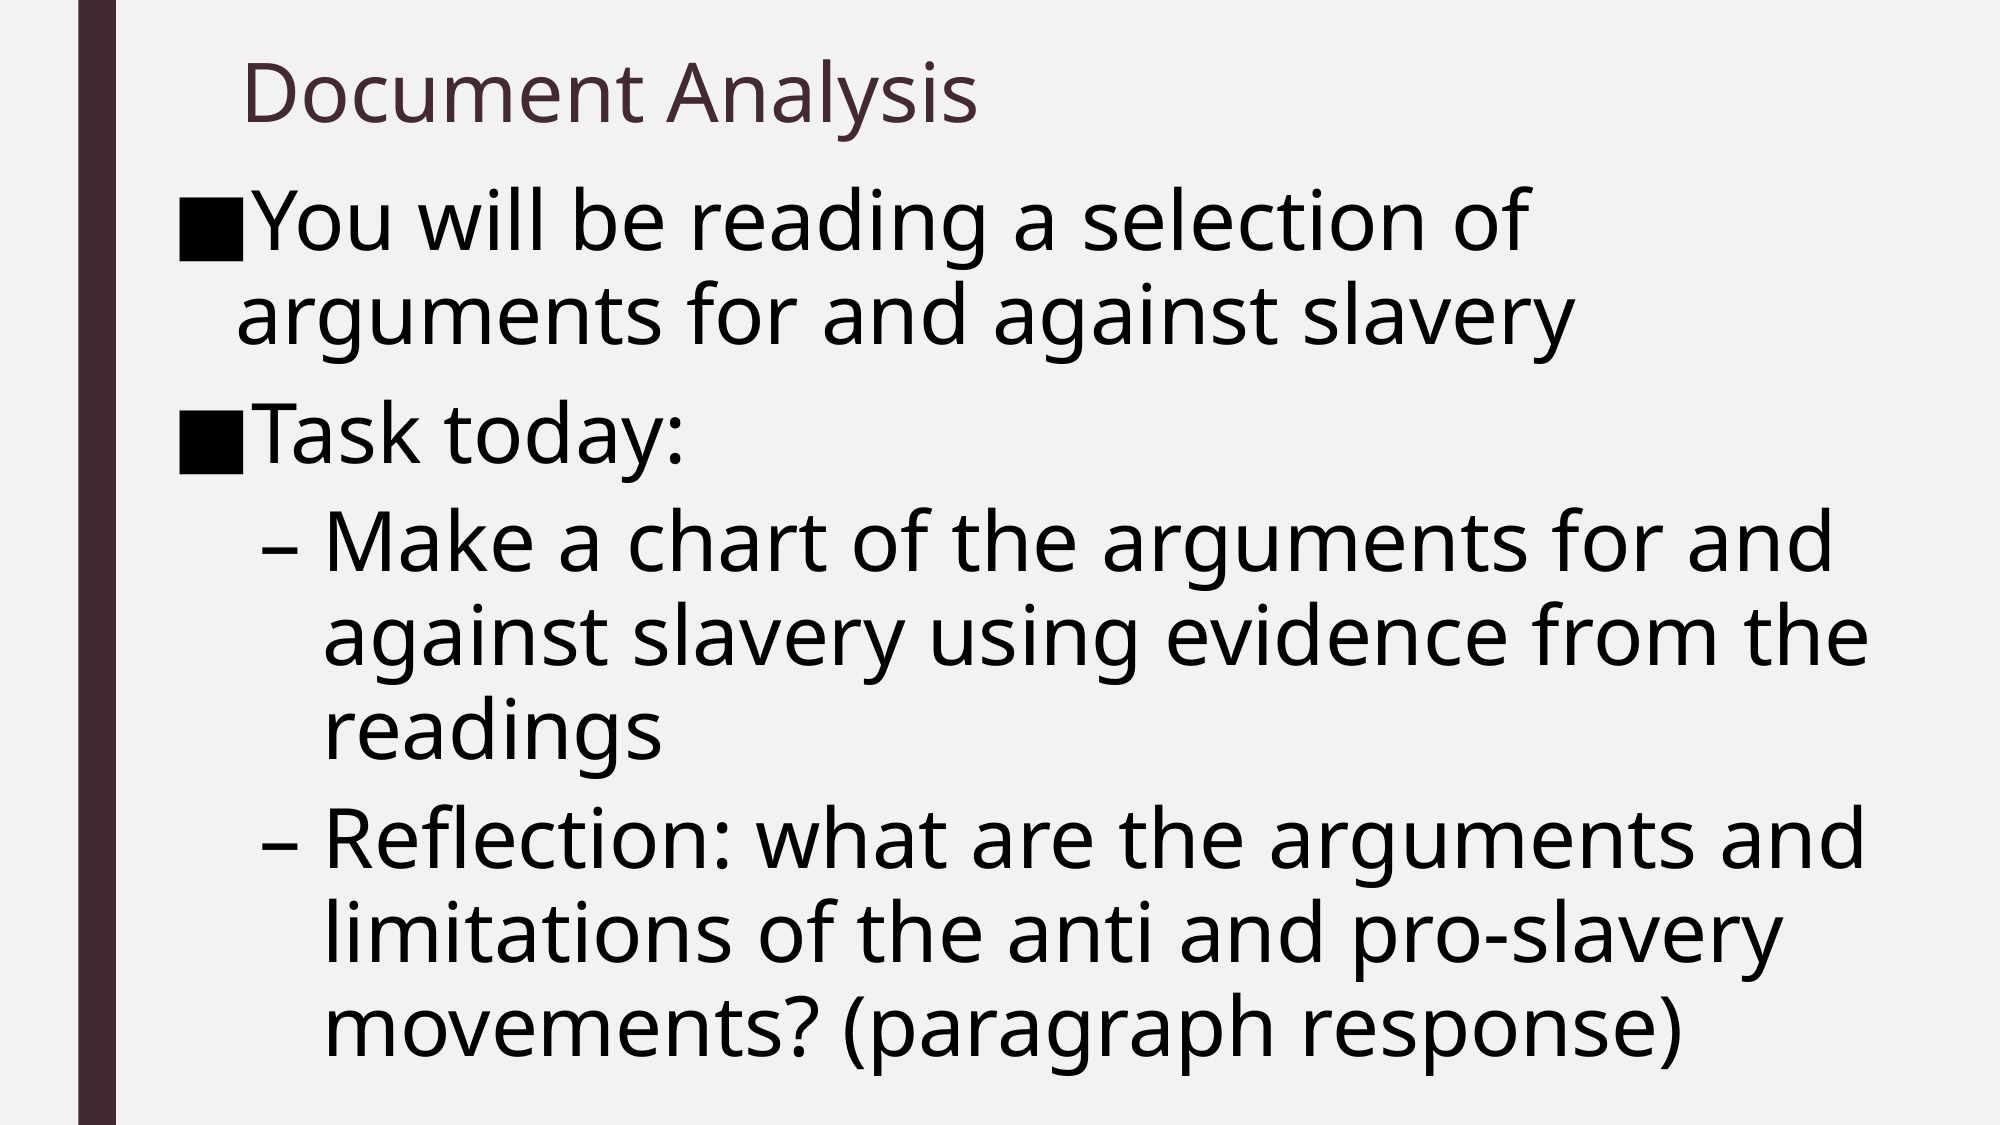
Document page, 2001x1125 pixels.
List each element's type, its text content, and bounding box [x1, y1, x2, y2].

list You will be reading a selection of arguments for and against slavery Task today: Make a chart of the arguments for and against slavery using evidence from the readings Reflection: what are the arguments and limitations of the anti and pro-slavery movements? (paragraph response) [157, 168, 1955, 1104]
title Document Analysis [225, 45, 1800, 149]
